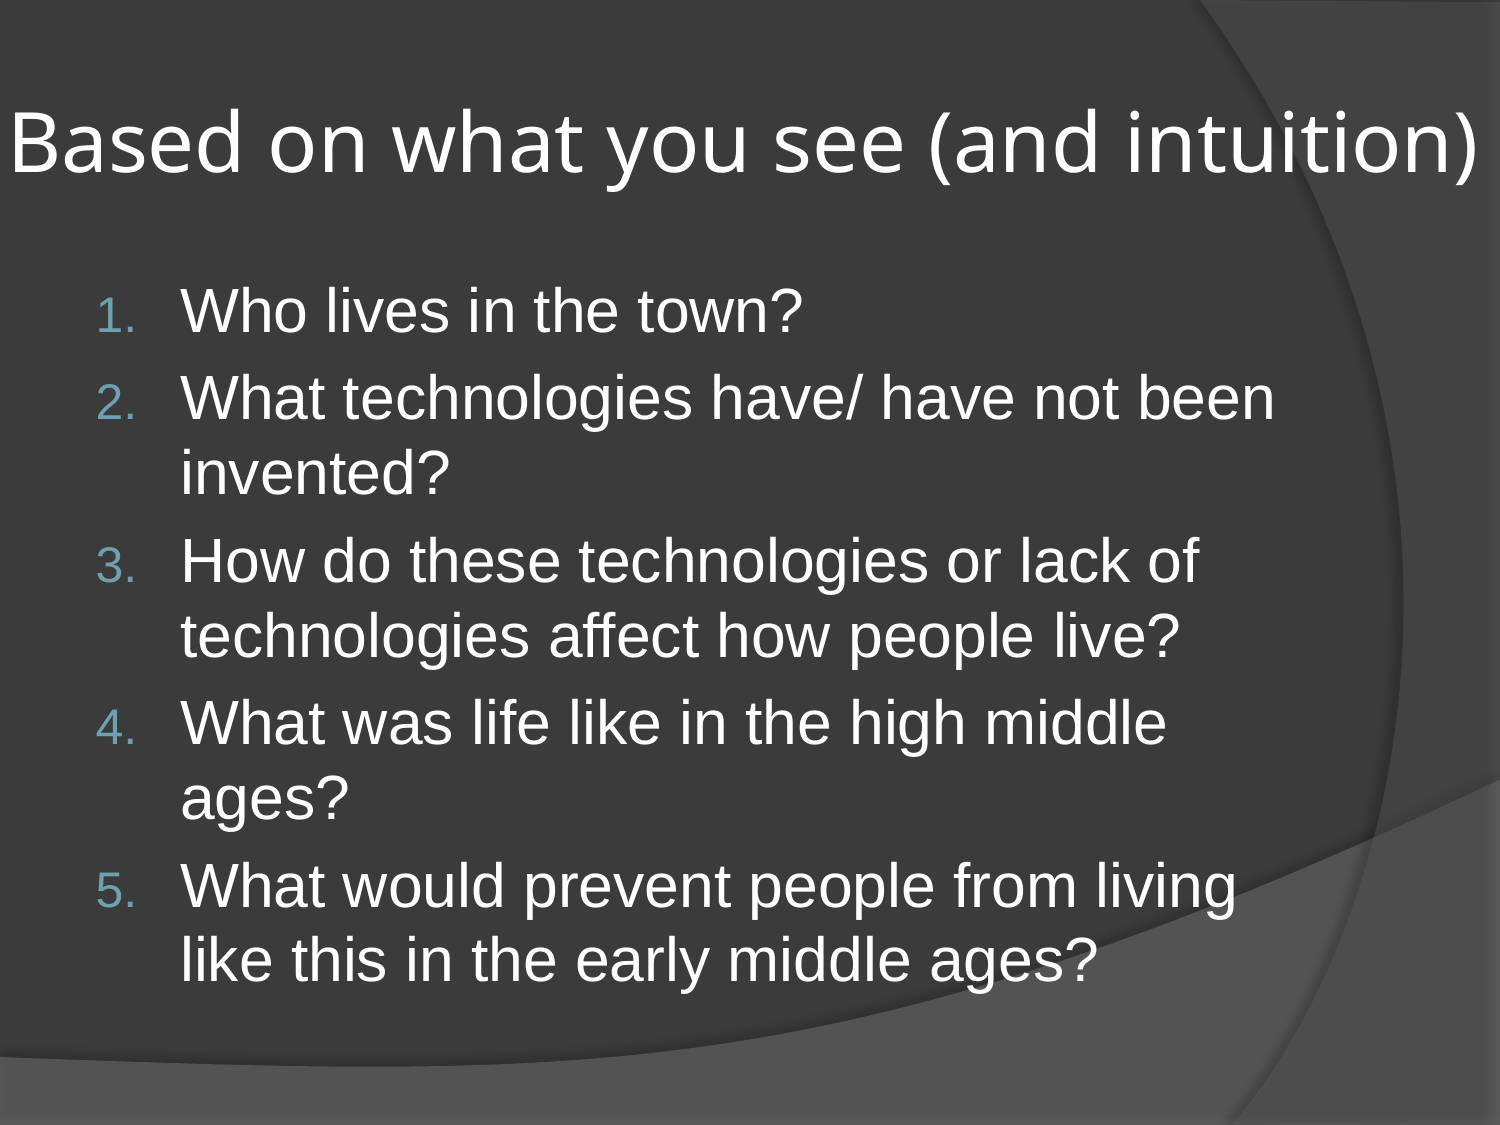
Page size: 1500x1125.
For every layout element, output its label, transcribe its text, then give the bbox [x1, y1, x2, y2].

list Who lives in the town? What technologies have/ have not been invented? How do these technologies or lack of technologies affect how people live? What was life like in the high middle ages? What would prevent people from living like this in the early middle ages? [75, 262, 1300, 1005]
title Based on what you see (and intuition) [0, 45, 1500, 233]
